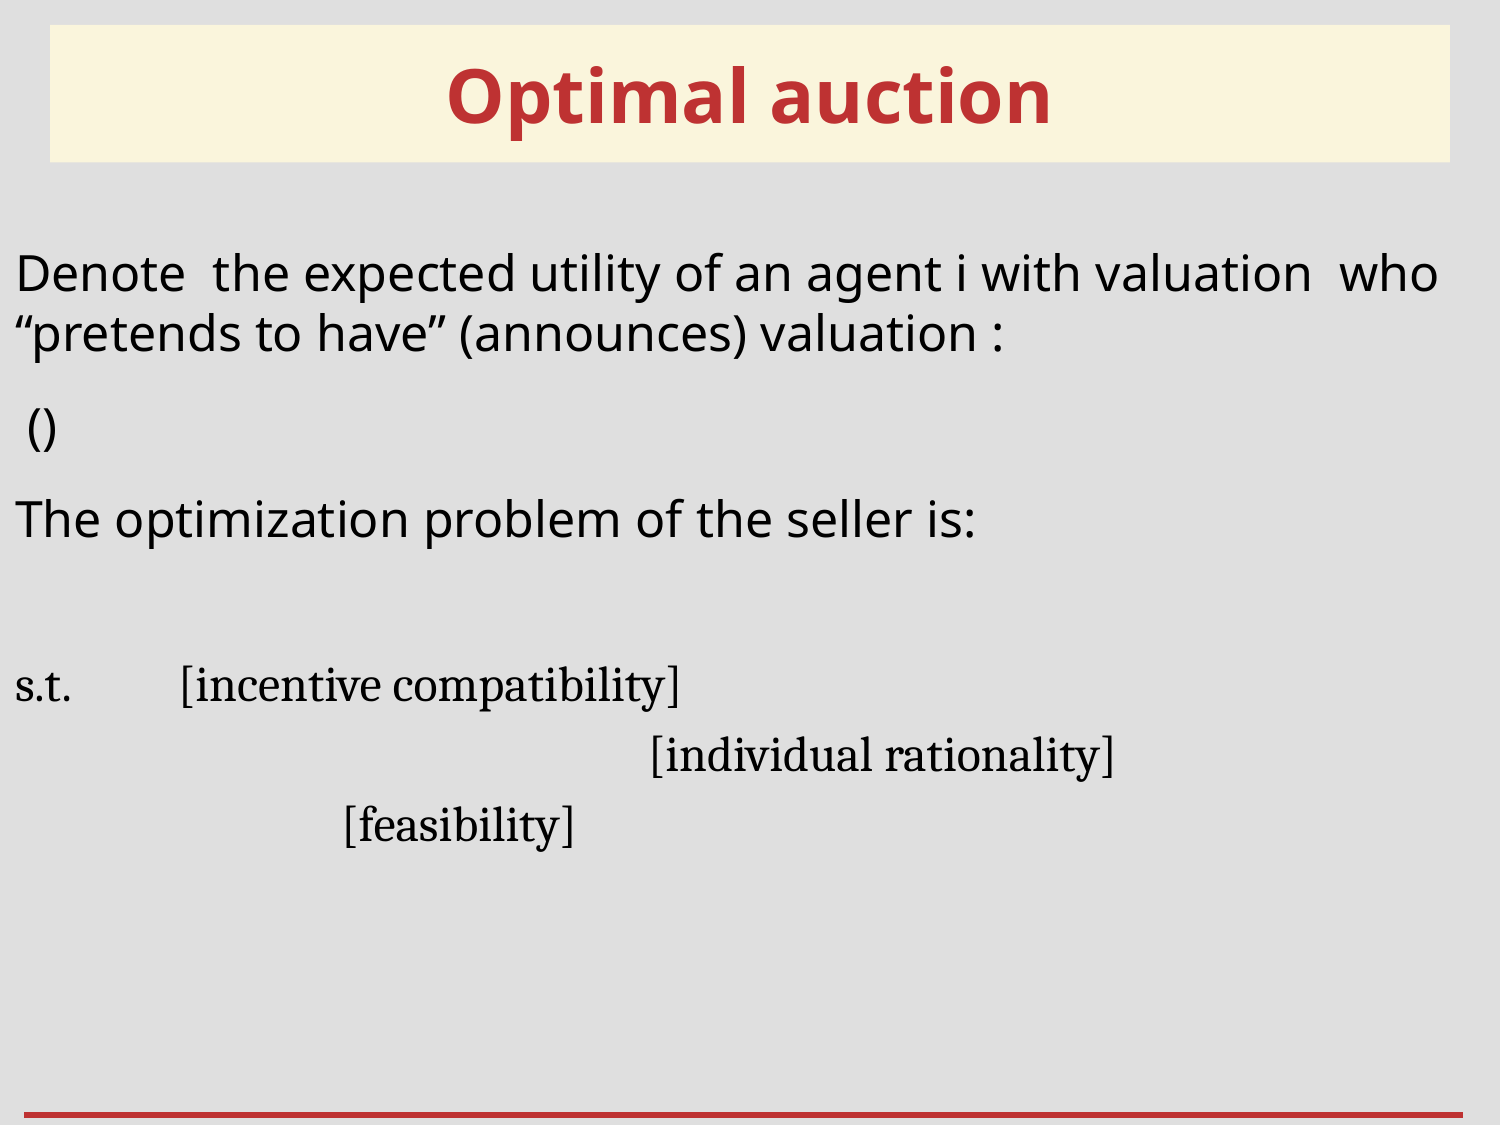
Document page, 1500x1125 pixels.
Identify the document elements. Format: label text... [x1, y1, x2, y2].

footer [24, 1112, 1463, 1118]
title Optimal auction [49, 24, 1451, 163]
